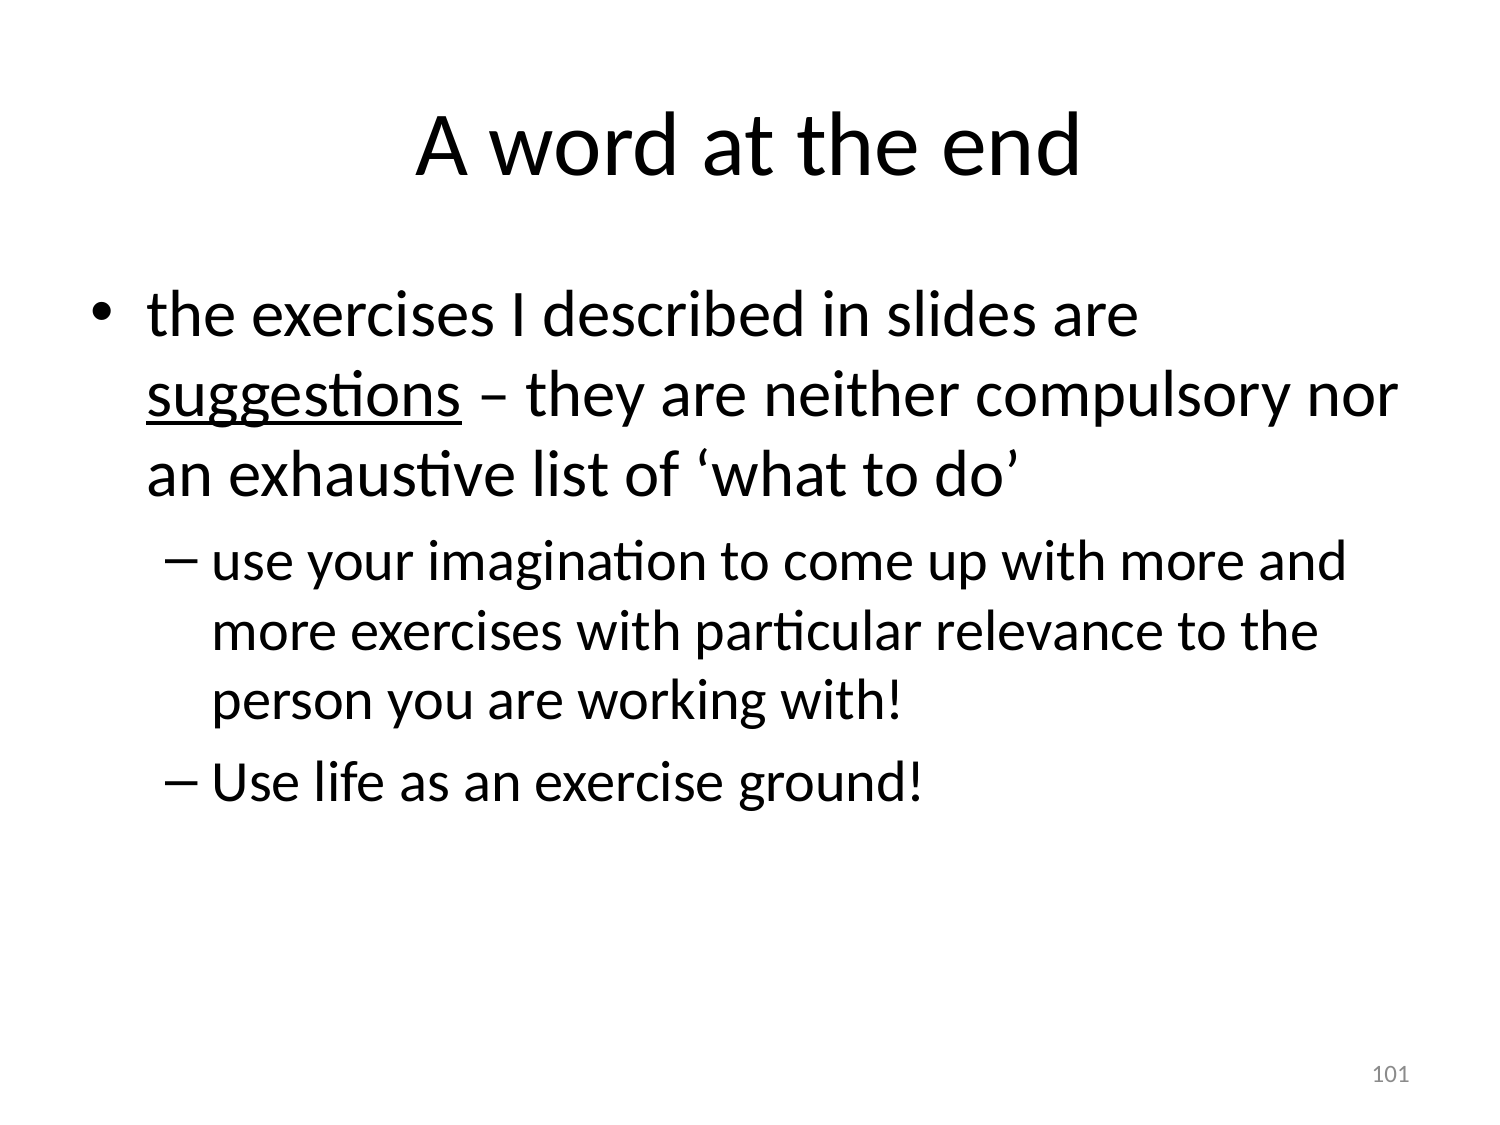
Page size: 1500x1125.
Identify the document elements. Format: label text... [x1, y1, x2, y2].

slide_number 101 [1074, 1042, 1425, 1103]
title A word at the end [75, 45, 1425, 233]
list the exercises I described in slides are suggestions – they are neither compulsory nor an exhaustive list of ‘what to do’ use your imagination to come up with more and more exercises with particular relevance to the person you are working with! Use life as an exercise ground! [75, 262, 1425, 1005]
